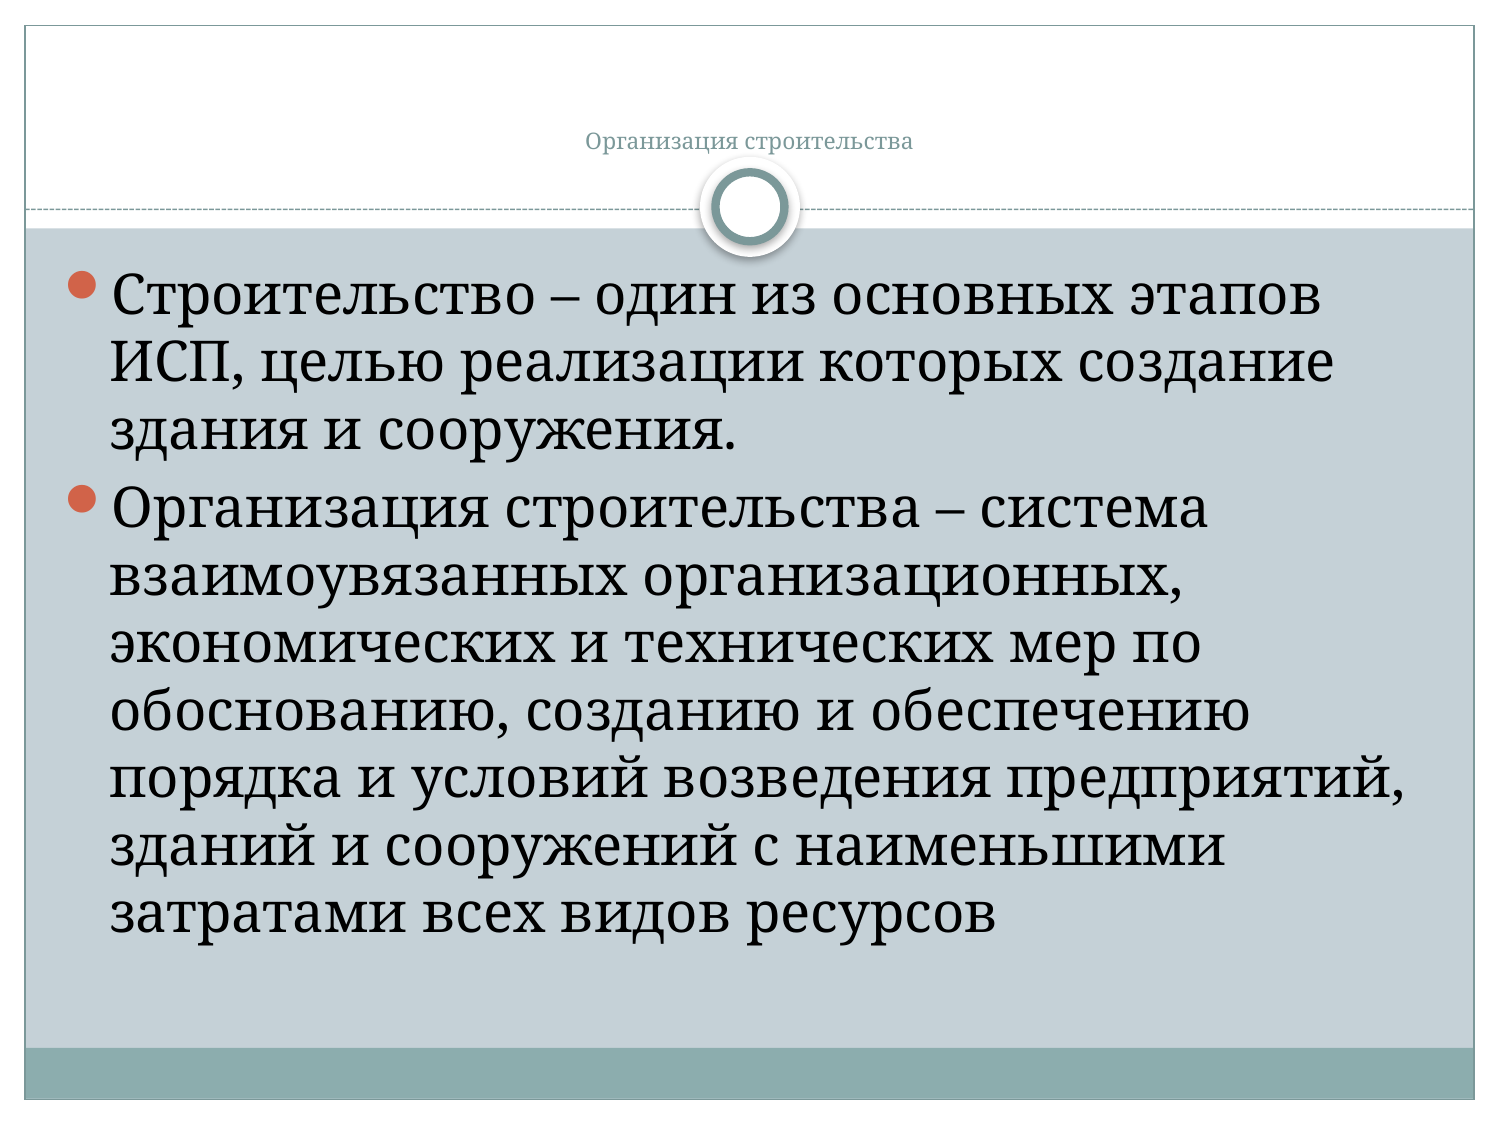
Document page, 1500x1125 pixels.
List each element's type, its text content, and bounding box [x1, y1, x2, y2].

title Организация строительства [49, 37, 1450, 162]
list Строительство – один из основных этапов ИСП, целью реализации которых создание здания и сооружения. Организация строительства – система взаимоувязанных организационных, экономических и технических мер по обоснованию, созданию и обеспечению порядка и условий возведения предприятий, зданий и сооружений с наименьшими затратами всех видов ресурсов [49, 250, 1445, 1001]
